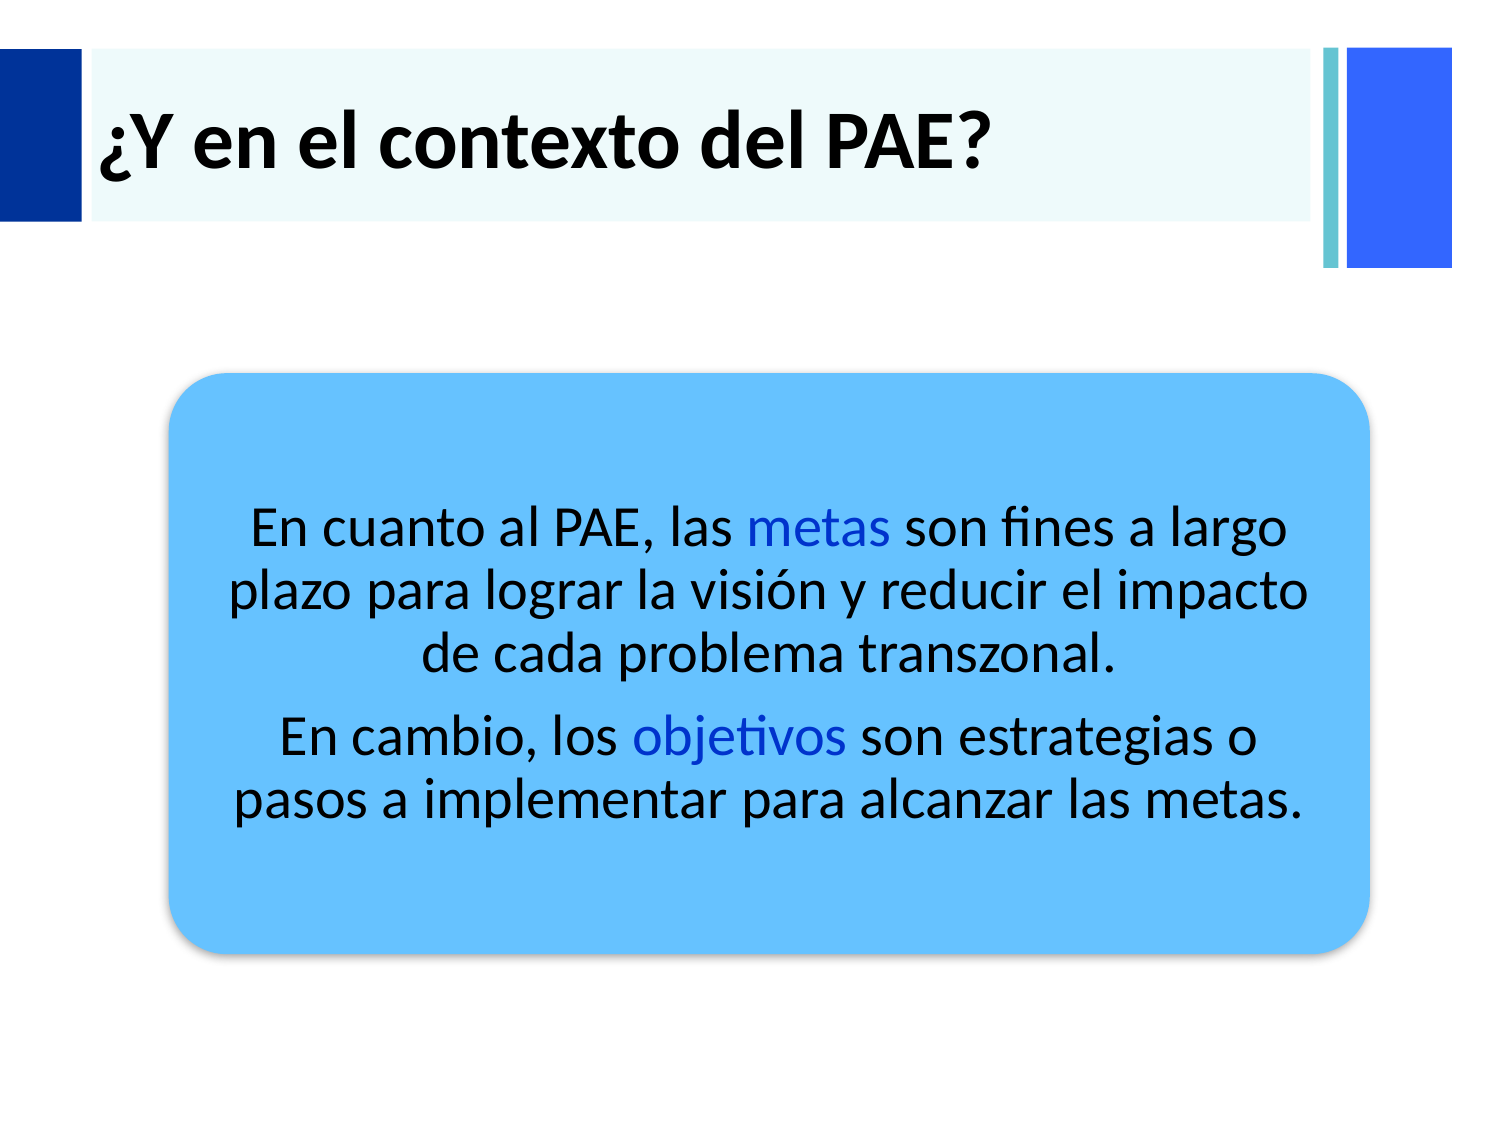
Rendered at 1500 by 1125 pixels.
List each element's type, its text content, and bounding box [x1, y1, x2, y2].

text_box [168, 372, 1371, 955]
title ¿Y en el contexto del PAE? [81, 51, 1322, 220]
